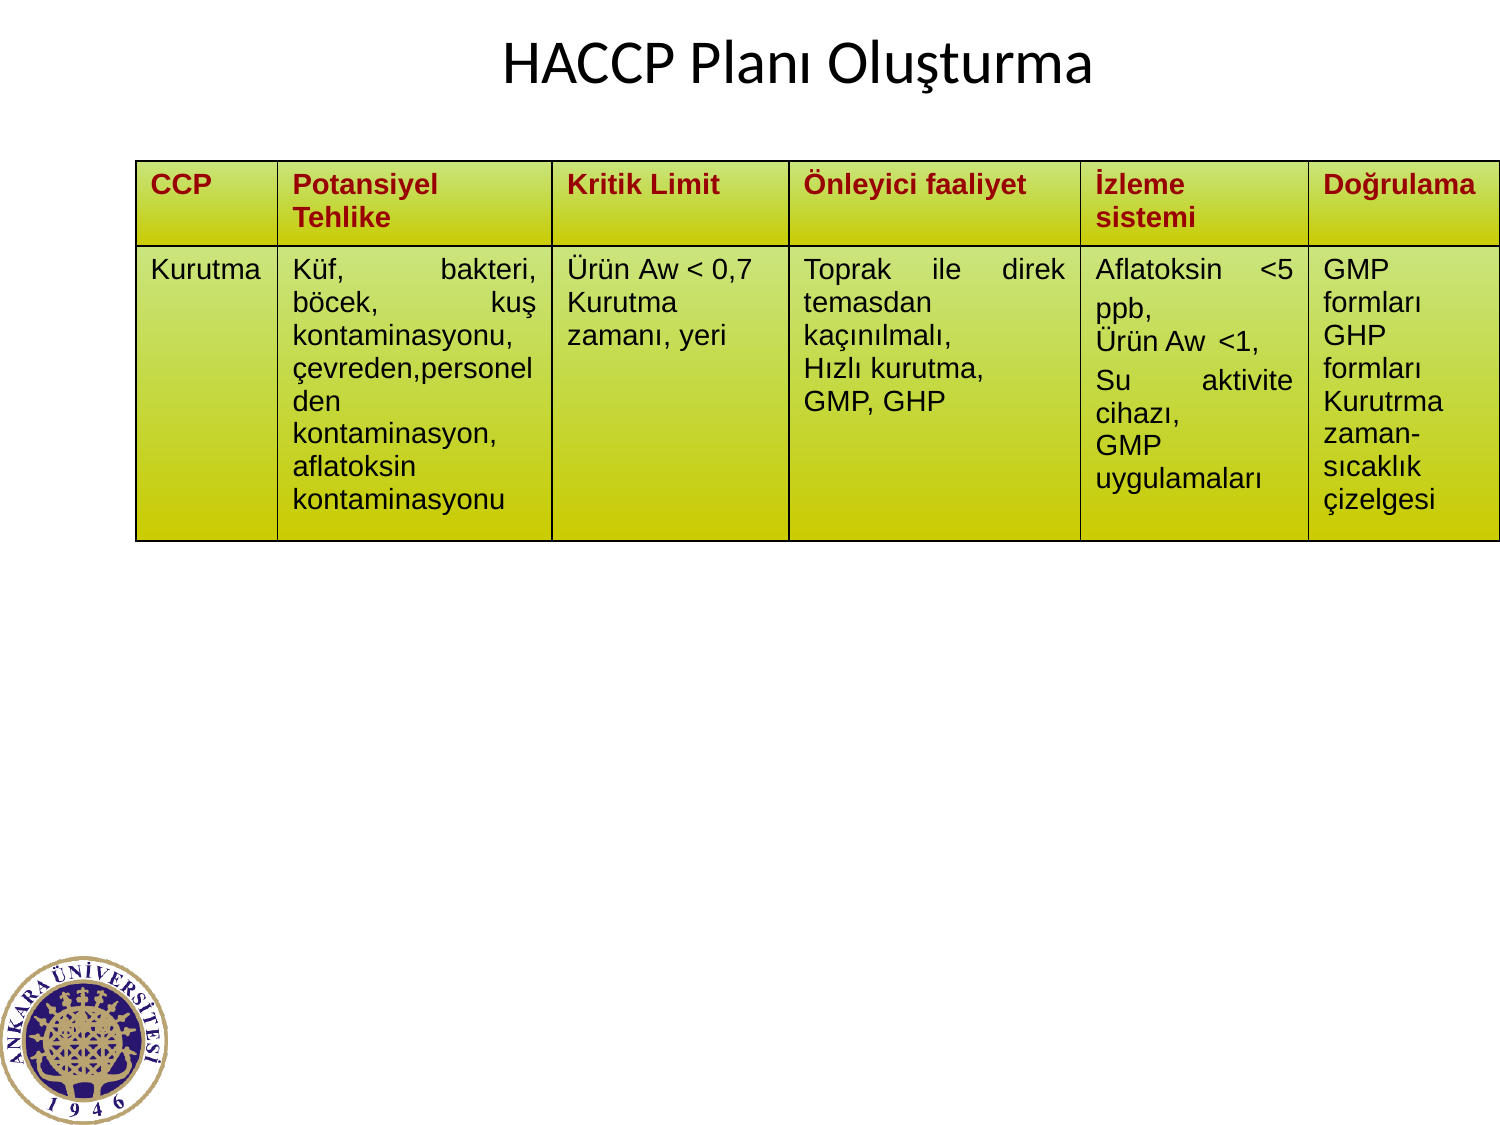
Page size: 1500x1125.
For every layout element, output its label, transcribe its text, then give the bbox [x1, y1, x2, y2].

table_header Potansiyel Tehlike [278, 162, 551, 245]
picture [0, 955, 168, 1125]
table_header Kritik Limit [553, 162, 788, 245]
table_cell Aflatoksin <5 ppb, Ürün Aw <1, Su aktivite cihazı, GMP uygulamaları [1081, 247, 1308, 540]
table_cell Toprak ile direk temasdan kaçınılmalı, Hızlı kurutma, GMP, GHP [790, 247, 1080, 540]
table_header Önleyici faaliyet [790, 162, 1080, 245]
table_header Doğrulama [1309, 162, 1499, 245]
table_cell Ürün Aw < 0,7 Kurutma zamanı, yeri [553, 247, 788, 540]
table_cell Küf, bakteri, böcek, kuş kontaminasyonu, çevreden,personelden kontaminasyon, aflatoksin kontaminasyonu [278, 247, 551, 540]
title HACCP Planı Oluşturma [123, 0, 1474, 118]
table_header CCP [137, 162, 277, 245]
table_cell GMP formları GHP formları Kurutrma zaman-sıcaklık çizelgesi [1309, 247, 1499, 540]
table_cell Kurutma [137, 247, 277, 540]
table_header İzleme sistemi [1081, 162, 1308, 245]
